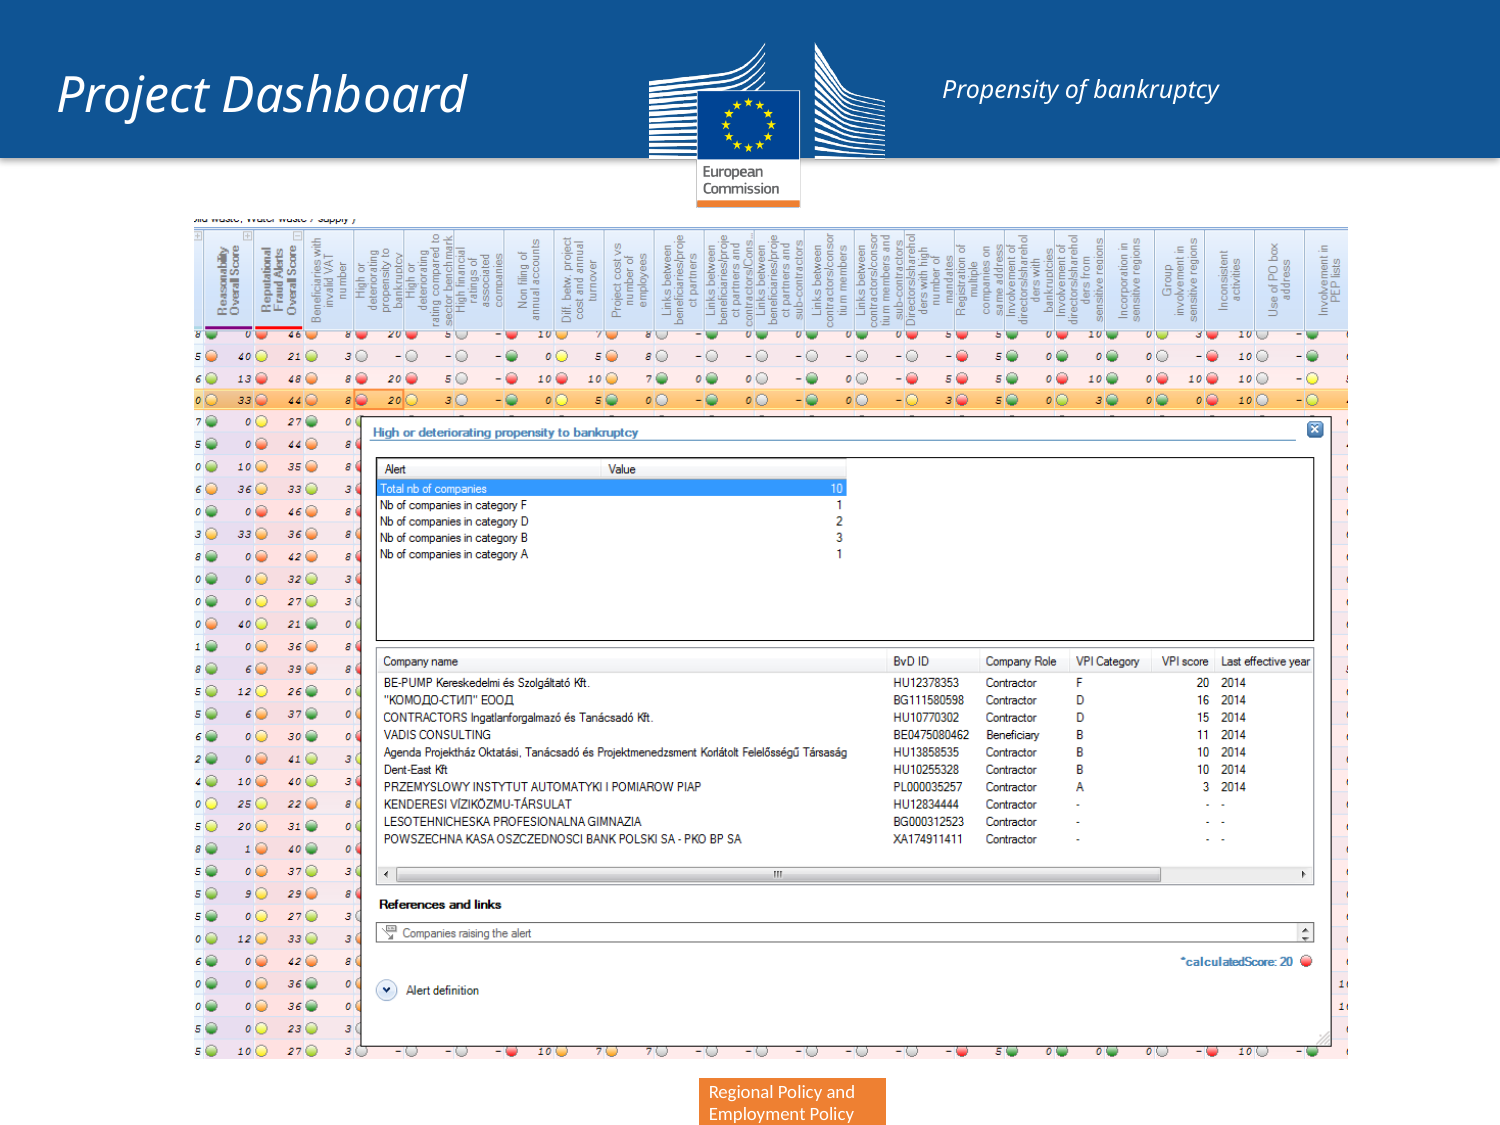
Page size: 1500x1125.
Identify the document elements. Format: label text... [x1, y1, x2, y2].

picture [649, 126, 885, 208]
picture [649, 42, 885, 54]
text_box Propensity of bankruptcy [927, 66, 1471, 138]
list Project Dashboard [41, 54, 1178, 126]
picture [194, 219, 1348, 1059]
